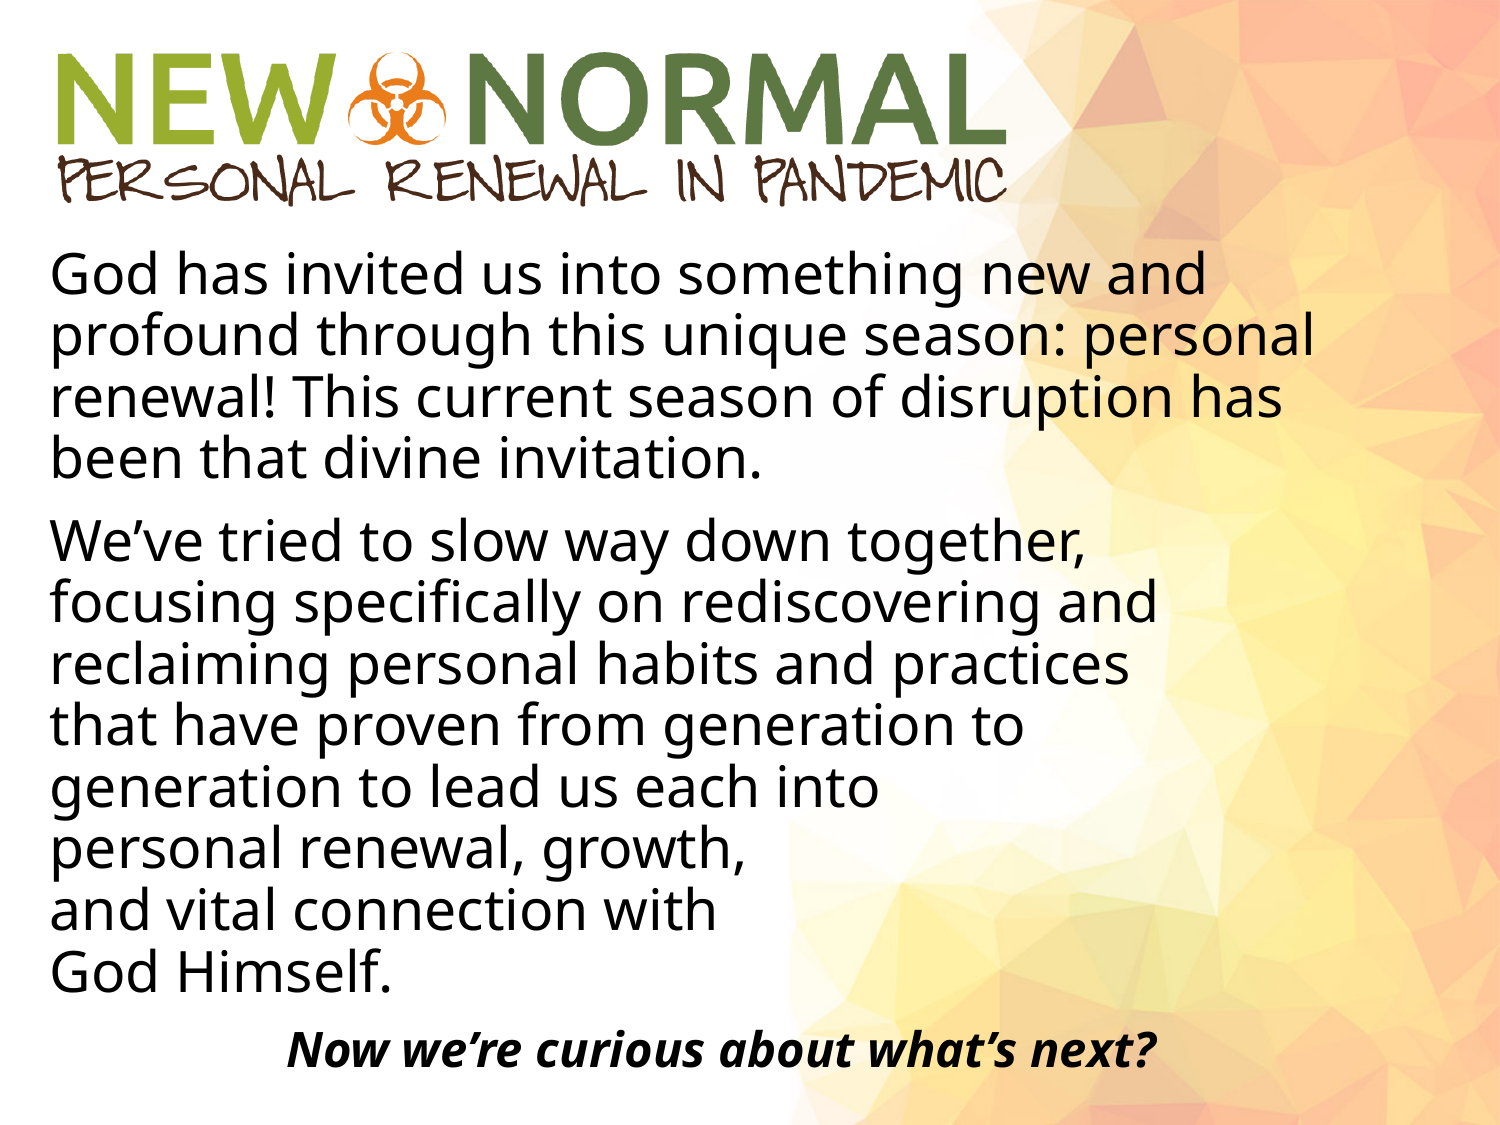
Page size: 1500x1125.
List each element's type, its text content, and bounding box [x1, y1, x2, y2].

picture [0, 0, 1500, 1125]
list God has invited us into something new and profound through this unique season: personal renewal! This current season of disruption has been that divine invitation. We’ve tried to slow way down together, focusing specifically on rediscovering and reclaiming personal habits and practices that have proven from generation to generation to lead us each into personal renewal, growth, and vital connection with God Himself. Now we’re curious about what’s next? [34, 237, 1485, 1125]
